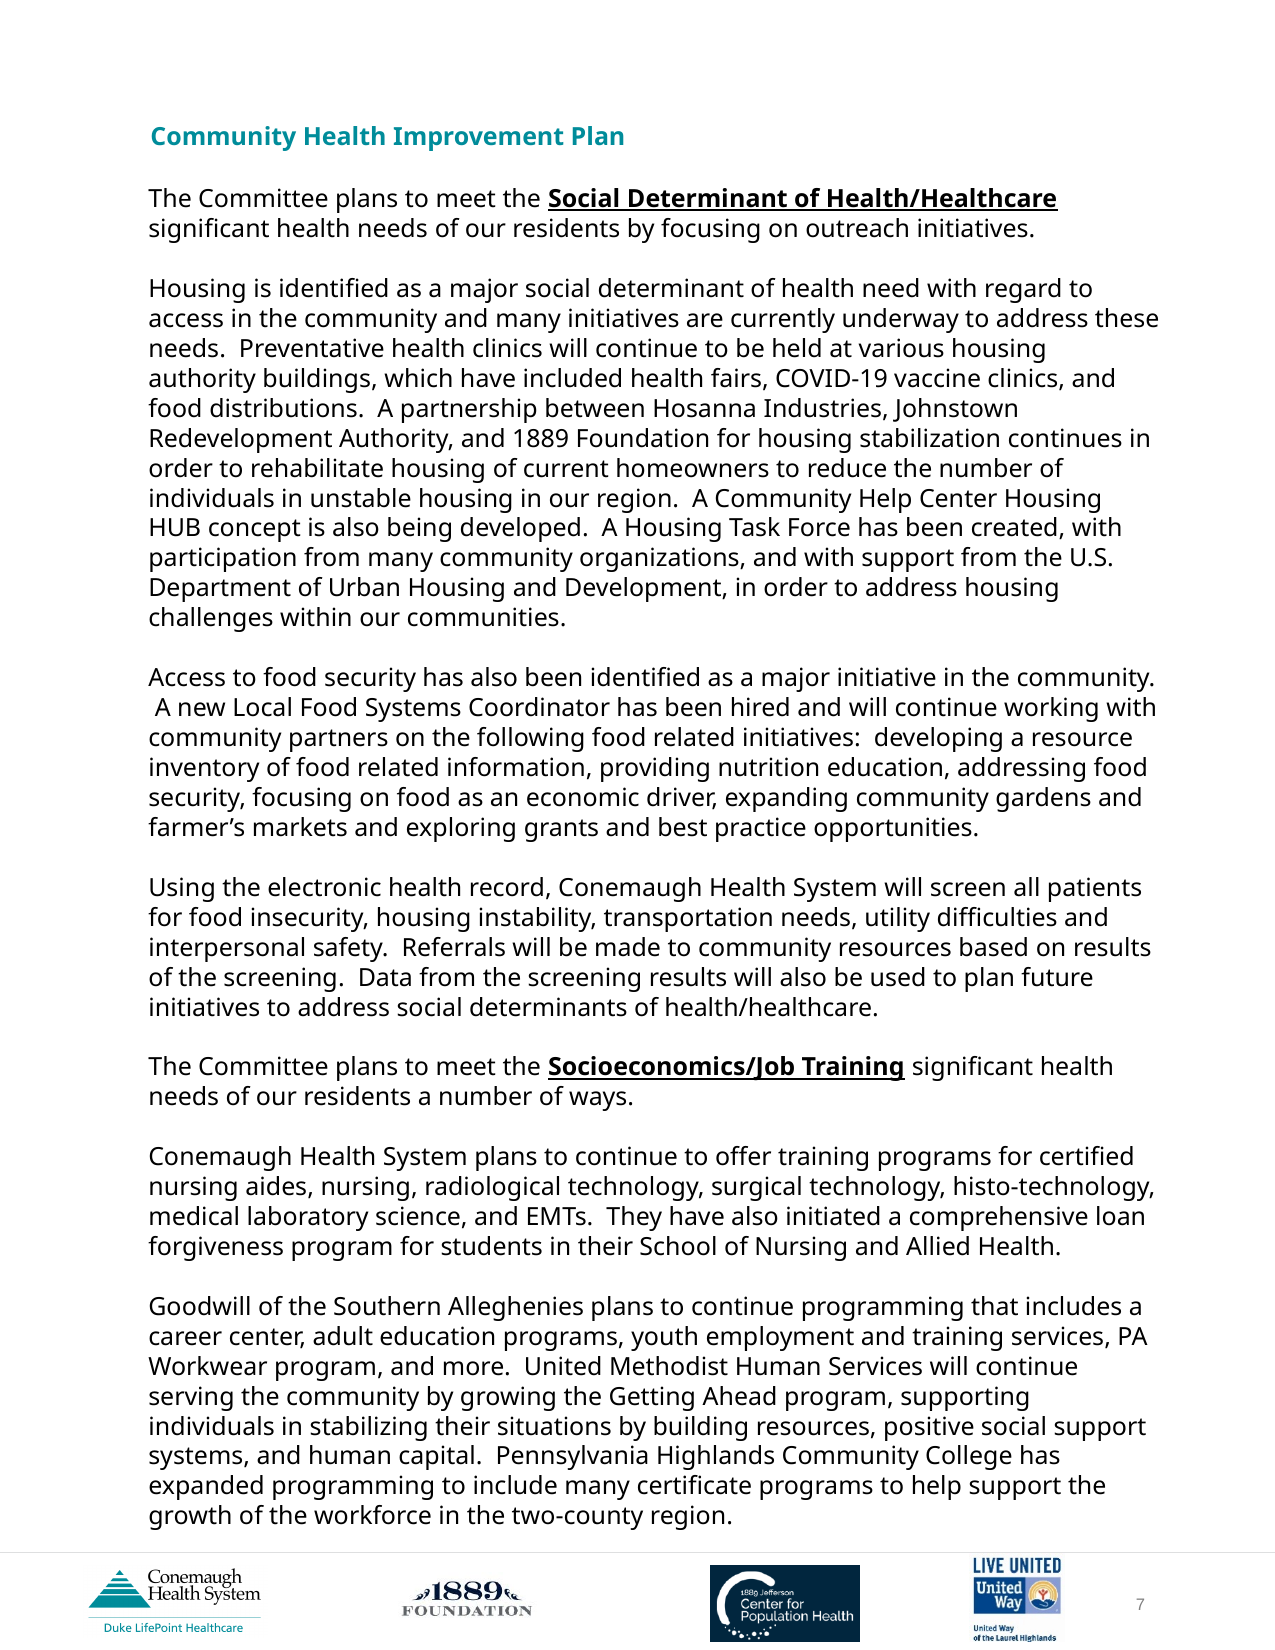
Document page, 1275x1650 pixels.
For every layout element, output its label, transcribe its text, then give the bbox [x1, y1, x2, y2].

picture [969, 1560, 1065, 1642]
picture [83, 1565, 268, 1638]
picture [710, 1565, 860, 1642]
picture [392, 1572, 541, 1624]
text_box Community Health Improvement Plan The Committee plans to meet the Social Determinant of Health/Healthcare significant health needs of our residents by focusing on outreach initiatives. Housing is identified as a major social determinant of health need with regard to access in the community and many initiatives are currently underway to address these needs. Preventative health clinics will continue to be held at various housing authority buildings, which have included health fairs, COVID-19 vaccine clinics, and food distributions. A partnership between Hosanna Industries, Johnstown Redevelopment Authority, and 1889 Foundation for housing stabilization continues in order to rehabilitate housing of current homeowners to reduce the number of individuals in unstable housing in our region. A Community Help Center Housing HUB concept is also being developed. A Housing Task Force has been created, with participation from many community organizations, and with support from the U.S. Department of Urban Housing and Development, in order to address housing challenges within our communities. Access to food security has also been identified as a major initiative in the community. A new Local Food Systems Coordinator has been hired and will continue working with community partners on the following food related initiatives: developing a resource inventory of food related information, providing nutrition education, addressing food security, focusing on food as an economic driver, expanding community gardens and farmer’s markets and exploring grants and best practice opportunities. Using the electronic health record, Conemaugh Health System will screen all patients for food insecurity, housing instability, transportation needs, utility difficulties and interpersonal safety. Referrals will be made to community resources based on results of the screening. Data from the screening results will also be used to plan future initiatives to address social determinants of health/healthcare. The Committee plans to meet the Socioeconomics/Job Training significant health needs of our residents a number of ways. Conemaugh Health System plans to continue to offer training programs for certified nursing aides, nursing, radiological technology, surgical technology, histo-technology, medical laboratory science, and EMTs. They have also initiated a comprehensive loan forgiveness program for students in their School of Nursing and Allied Health. Goodwill of the Southern Alleghenies plans to continue programming that includes a career center, adult education programs, youth employment and training services, PA Workwear program, and more. United Methodist Human Services will continue serving the community by growing the Getting Ahead program, supporting individuals in stabilizing their situations by building resources, positive social support systems, and human capital. Pennsylvania Highlands Community College has expanded programming to include many certificate programs to help support the growth of the workforce in the two-county region. [148, 118, 1163, 1560]
